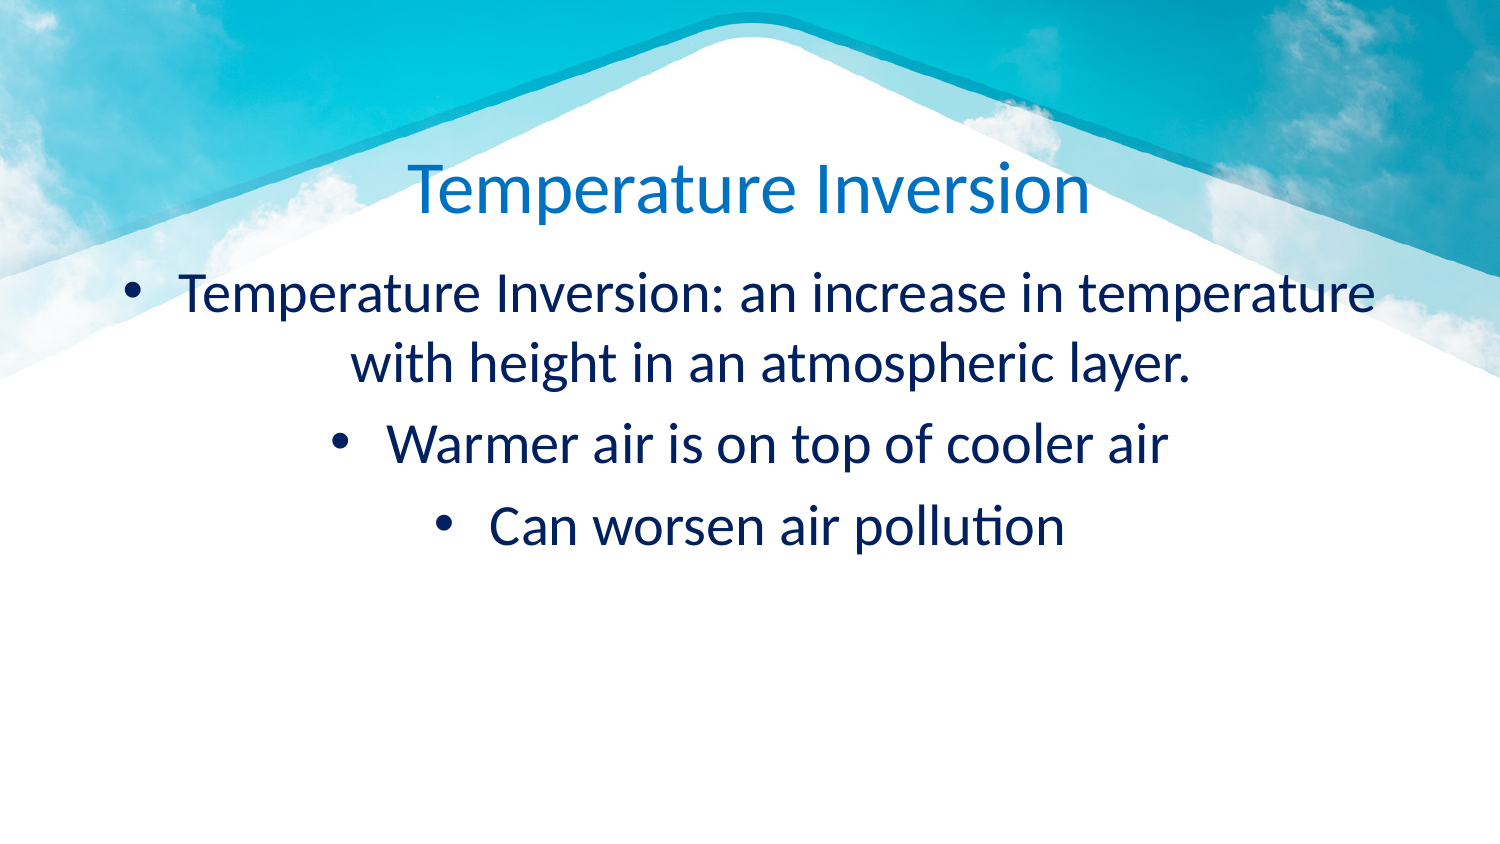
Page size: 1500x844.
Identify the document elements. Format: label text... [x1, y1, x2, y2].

title Temperature Inversion [73, 121, 1427, 246]
list Temperature Inversion: an increase in temperature with height in an atmospheric layer. Warmer air is on top of cooler air Can worsen air pollution [73, 246, 1427, 798]
picture [0, 0, 1500, 844]
